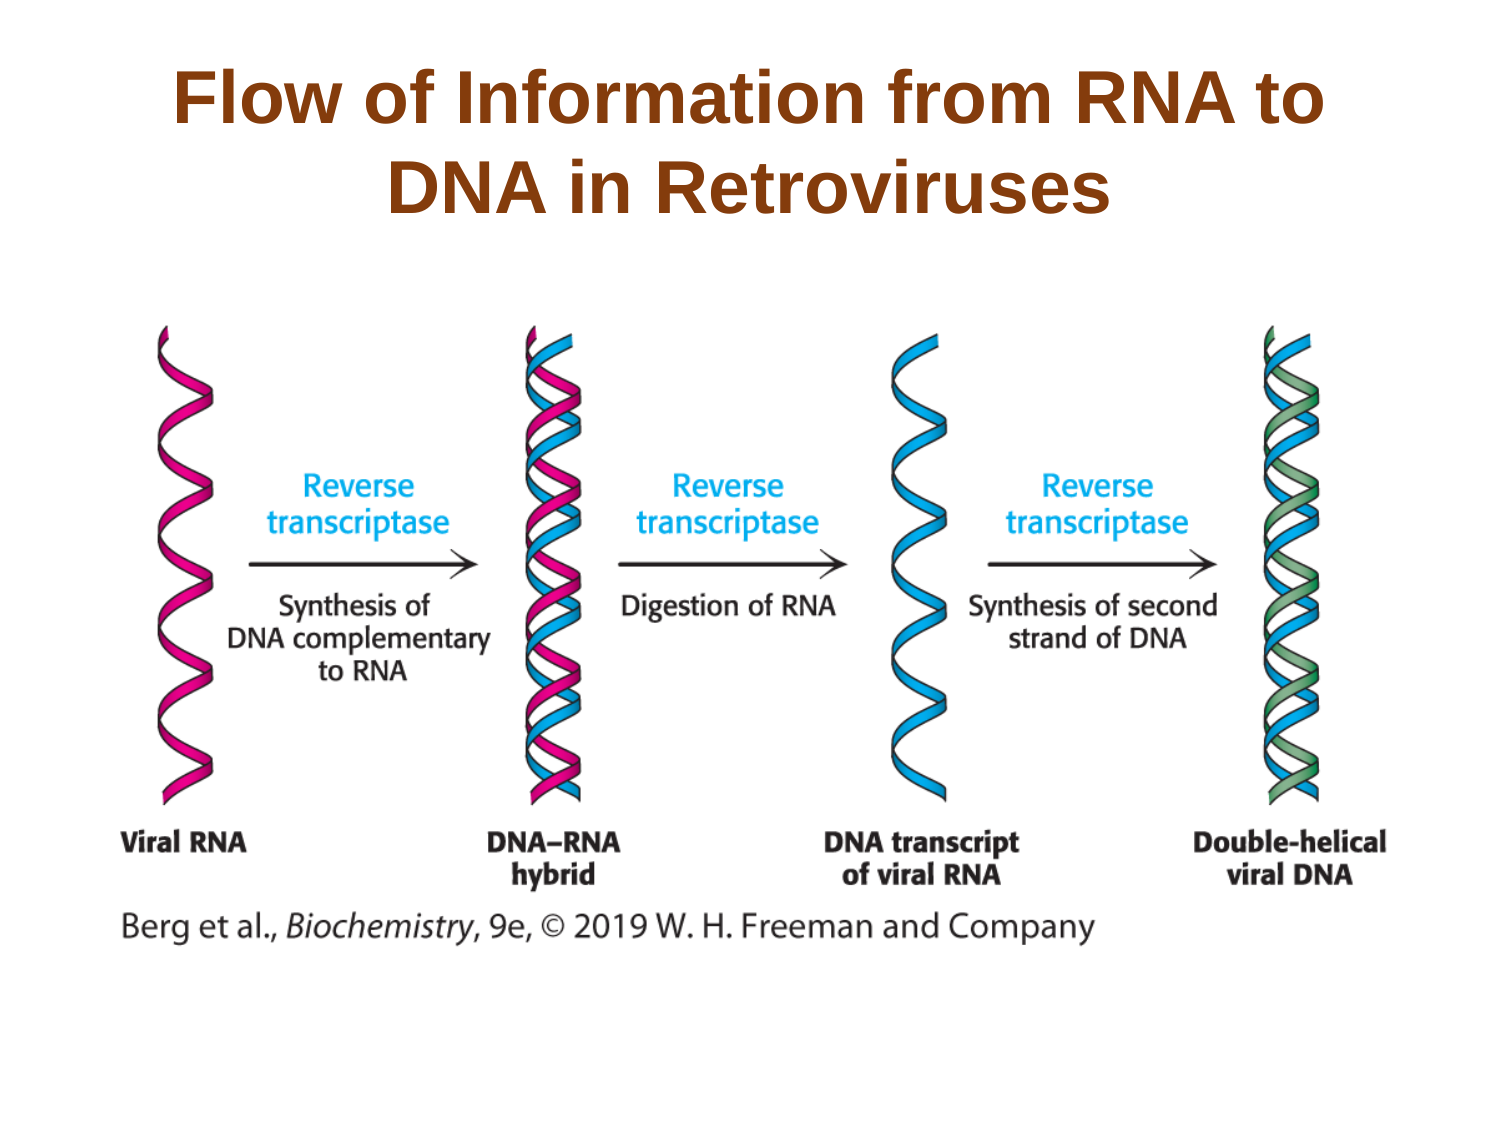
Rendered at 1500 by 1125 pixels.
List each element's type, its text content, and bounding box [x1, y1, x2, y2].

picture [68, 321, 1441, 950]
title Flow of Information from RNA to DNA in Retroviruses [75, 45, 1425, 233]
